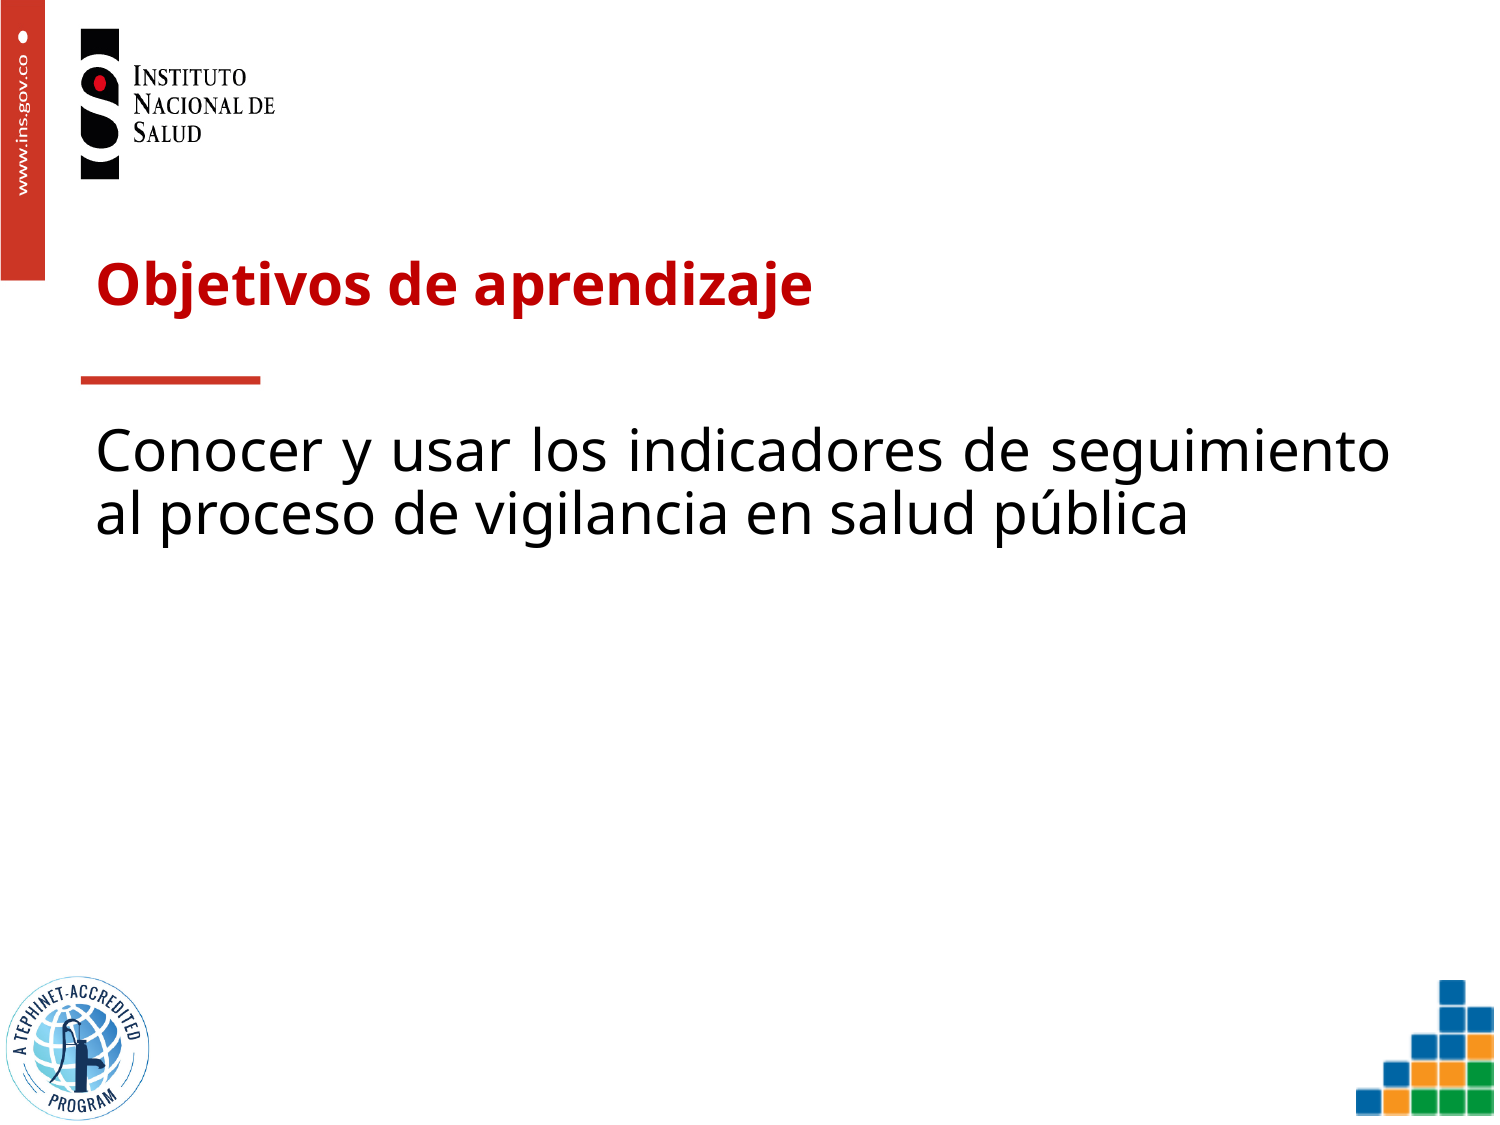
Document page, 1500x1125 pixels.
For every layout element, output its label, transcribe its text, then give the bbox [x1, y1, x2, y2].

list Conocer y usar los indicadores de seguimiento al proceso de vigilancia en salud pública [80, 414, 1408, 918]
picture [1356, 980, 1494, 1116]
title Objetivos de aprendizaje [80, 207, 1408, 365]
picture [0, 0, 1141, 943]
picture [0, 970, 155, 1125]
